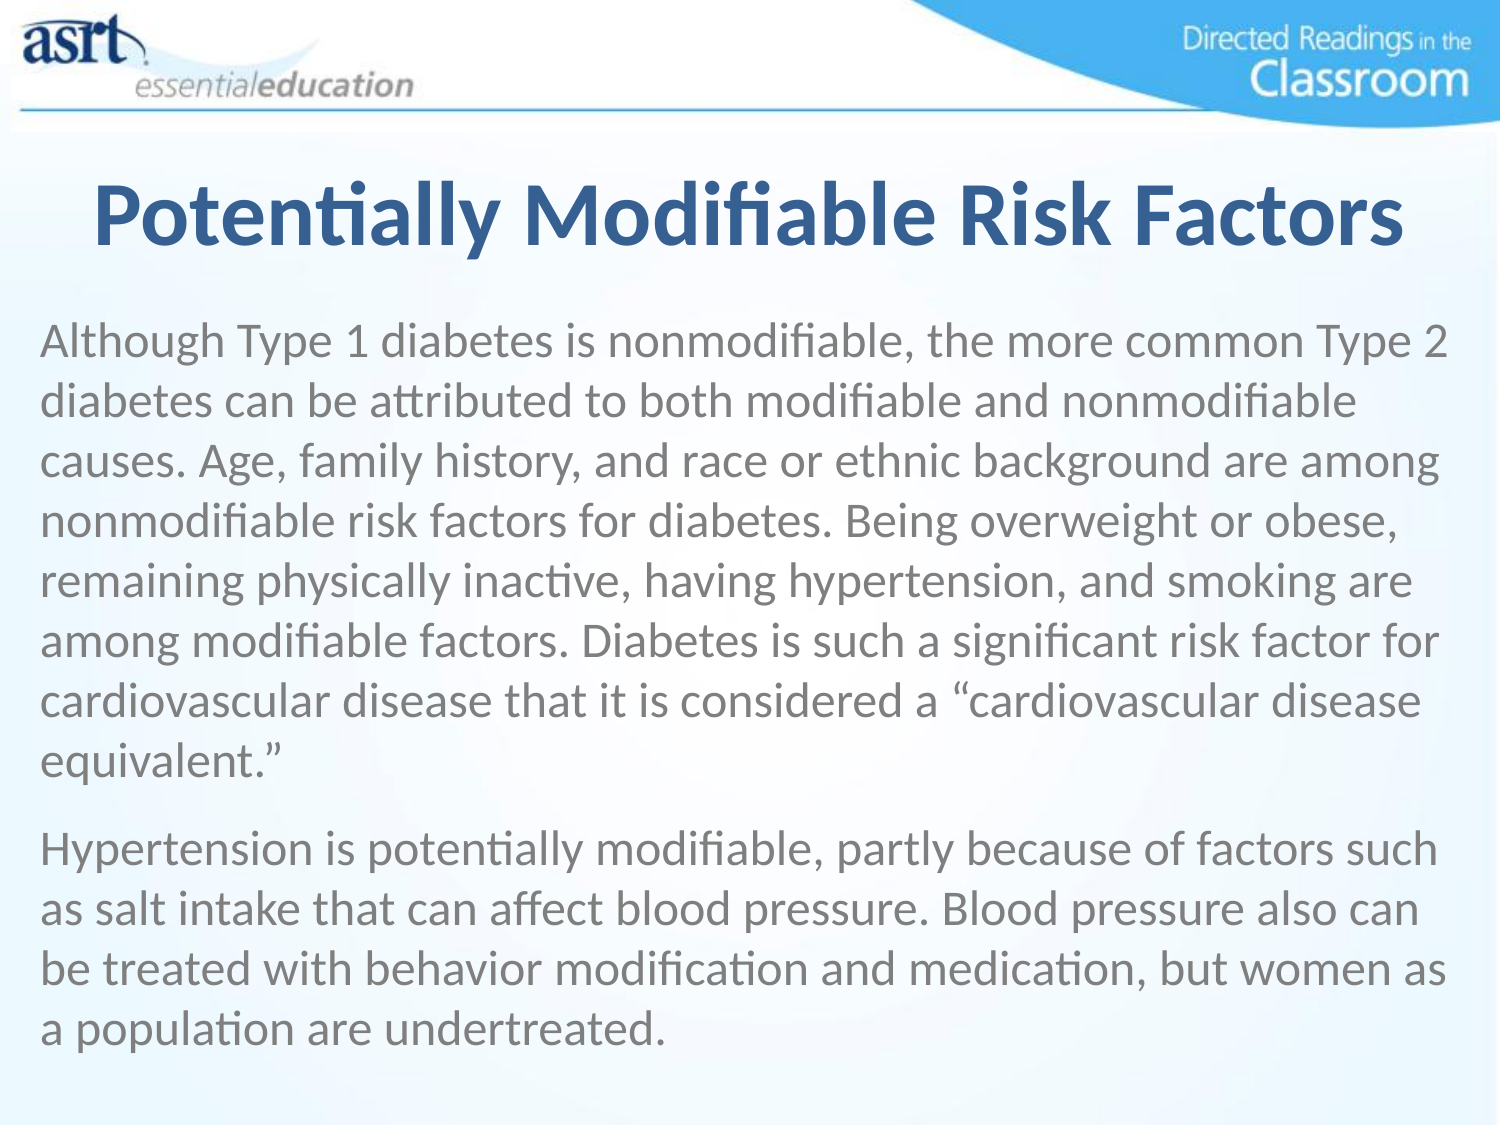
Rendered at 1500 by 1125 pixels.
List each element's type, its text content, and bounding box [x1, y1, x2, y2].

picture [0, 0, 1500, 1125]
title Potentially Modifiable Risk Factors [74, 114, 1426, 299]
list Although Type 1 diabetes is nonmodifiable, the more common Type 2 diabetes can be attributed to both modifiable and nonmodifiable causes. Age, family history, and race or ethnic background are among nonmodifiable risk factors for diabetes. Being overweight or obese, remaining physically inactive, having hypertension, and smoking are among modifiable factors. Diabetes is such a significant risk factor for cardiovascular disease that it is considered a “cardiovascular disease equivalent.” Hypertension is potentially modifiable, partly because of factors such as salt intake that can affect blood pressure. Blood pressure also can be treated with behavior modification and medication, but women as a population are undertreated. [24, 299, 1476, 938]
